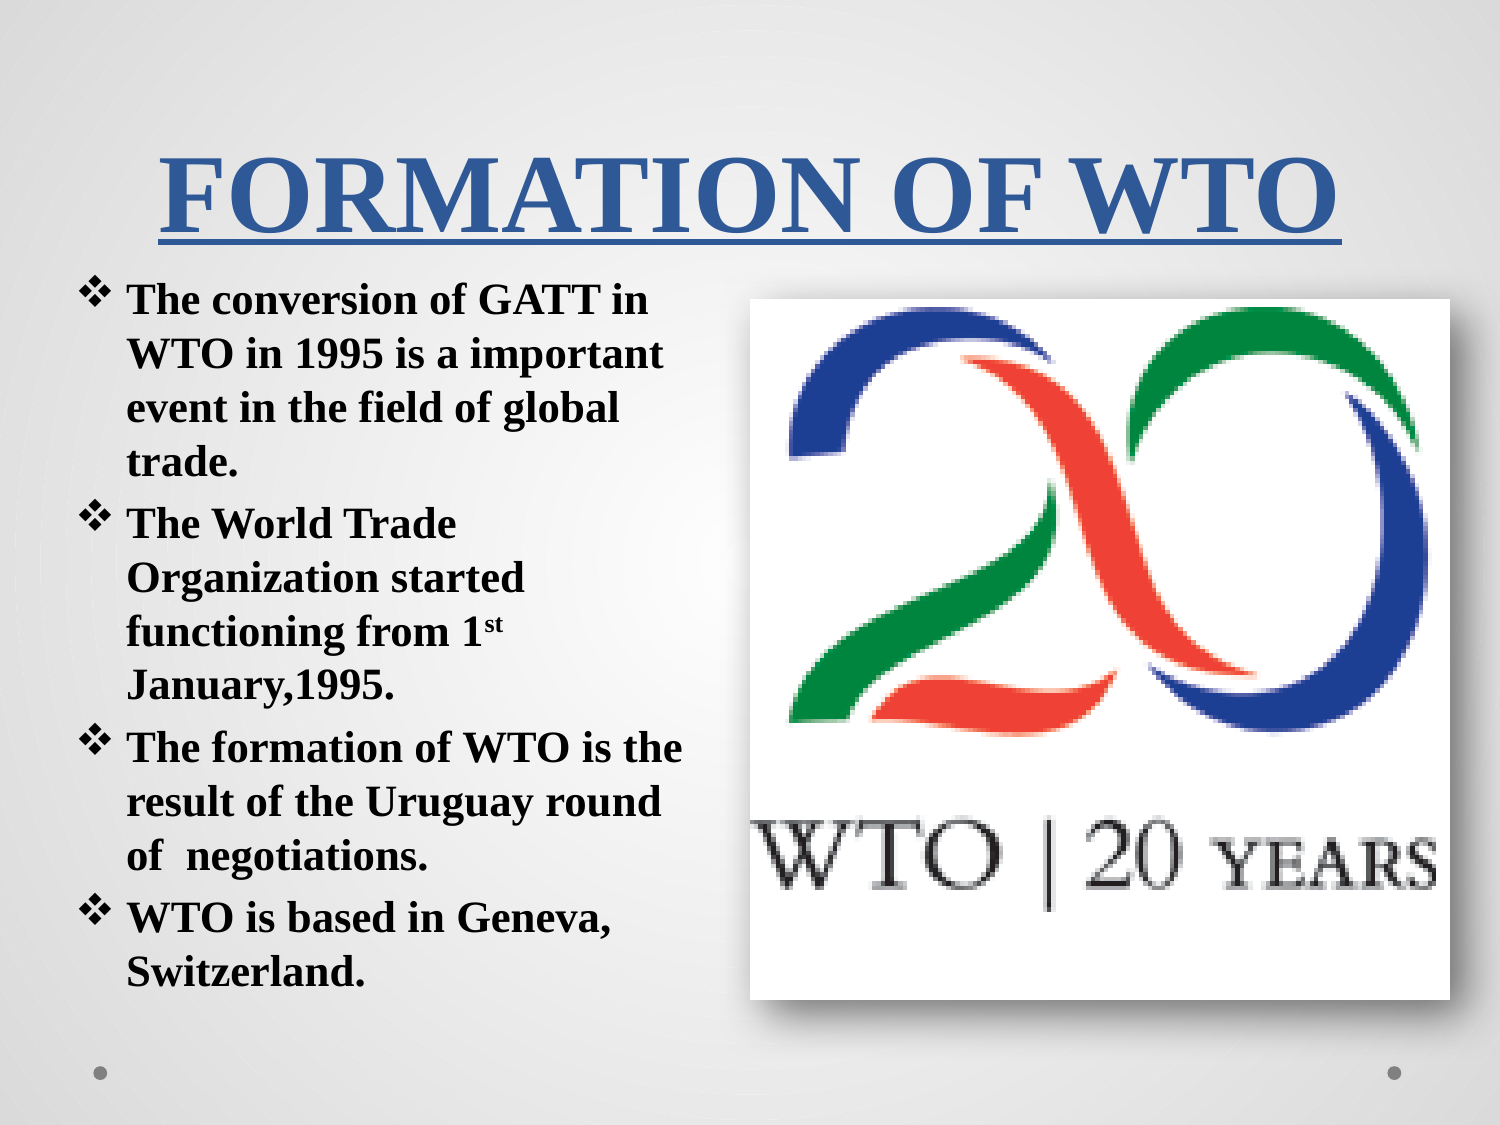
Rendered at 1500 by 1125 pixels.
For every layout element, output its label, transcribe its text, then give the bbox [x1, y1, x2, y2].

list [749, 299, 1451, 1001]
title FORMATION OF WTO [75, 0, 1425, 263]
list The conversion of GATT in WTO in 1995 is a important event in the field of global trade. The World Trade Organization started functioning from 1st January,1995. The formation of WTO is the result of the Uruguay round of negotiations. WTO is based in Geneva, Switzerland. [60, 262, 723, 1005]
